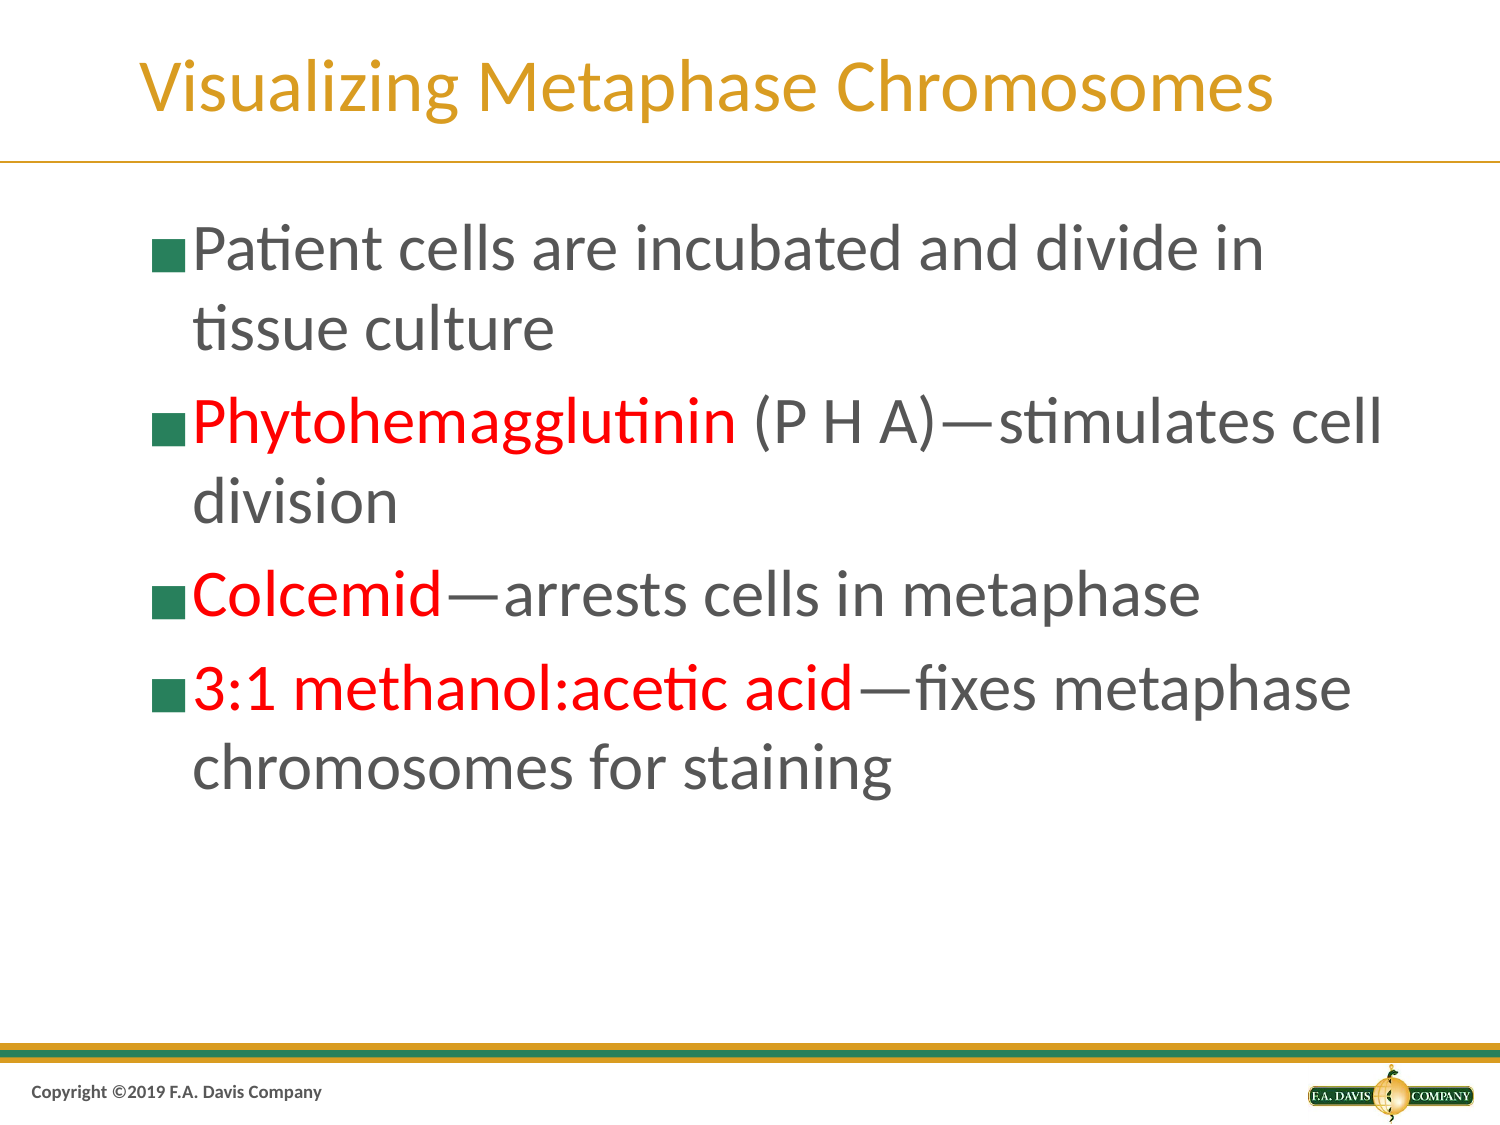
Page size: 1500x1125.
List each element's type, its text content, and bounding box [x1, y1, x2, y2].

list Patient cells are incubated and divide in tissue culture Phytohemagglutinin (P H A)—stimulates cell division Colcemid—arrests cells in metaphase 3:1 methanol:acetic acid—fixes metaphase chromosomes for staining [75, 196, 1425, 864]
picture [1308, 1064, 1474, 1124]
picture [0, 1043, 1500, 1050]
title Visualizing Metaphase Chromosomes [124, 0, 1475, 189]
picture [0, 1058, 1500, 1063]
